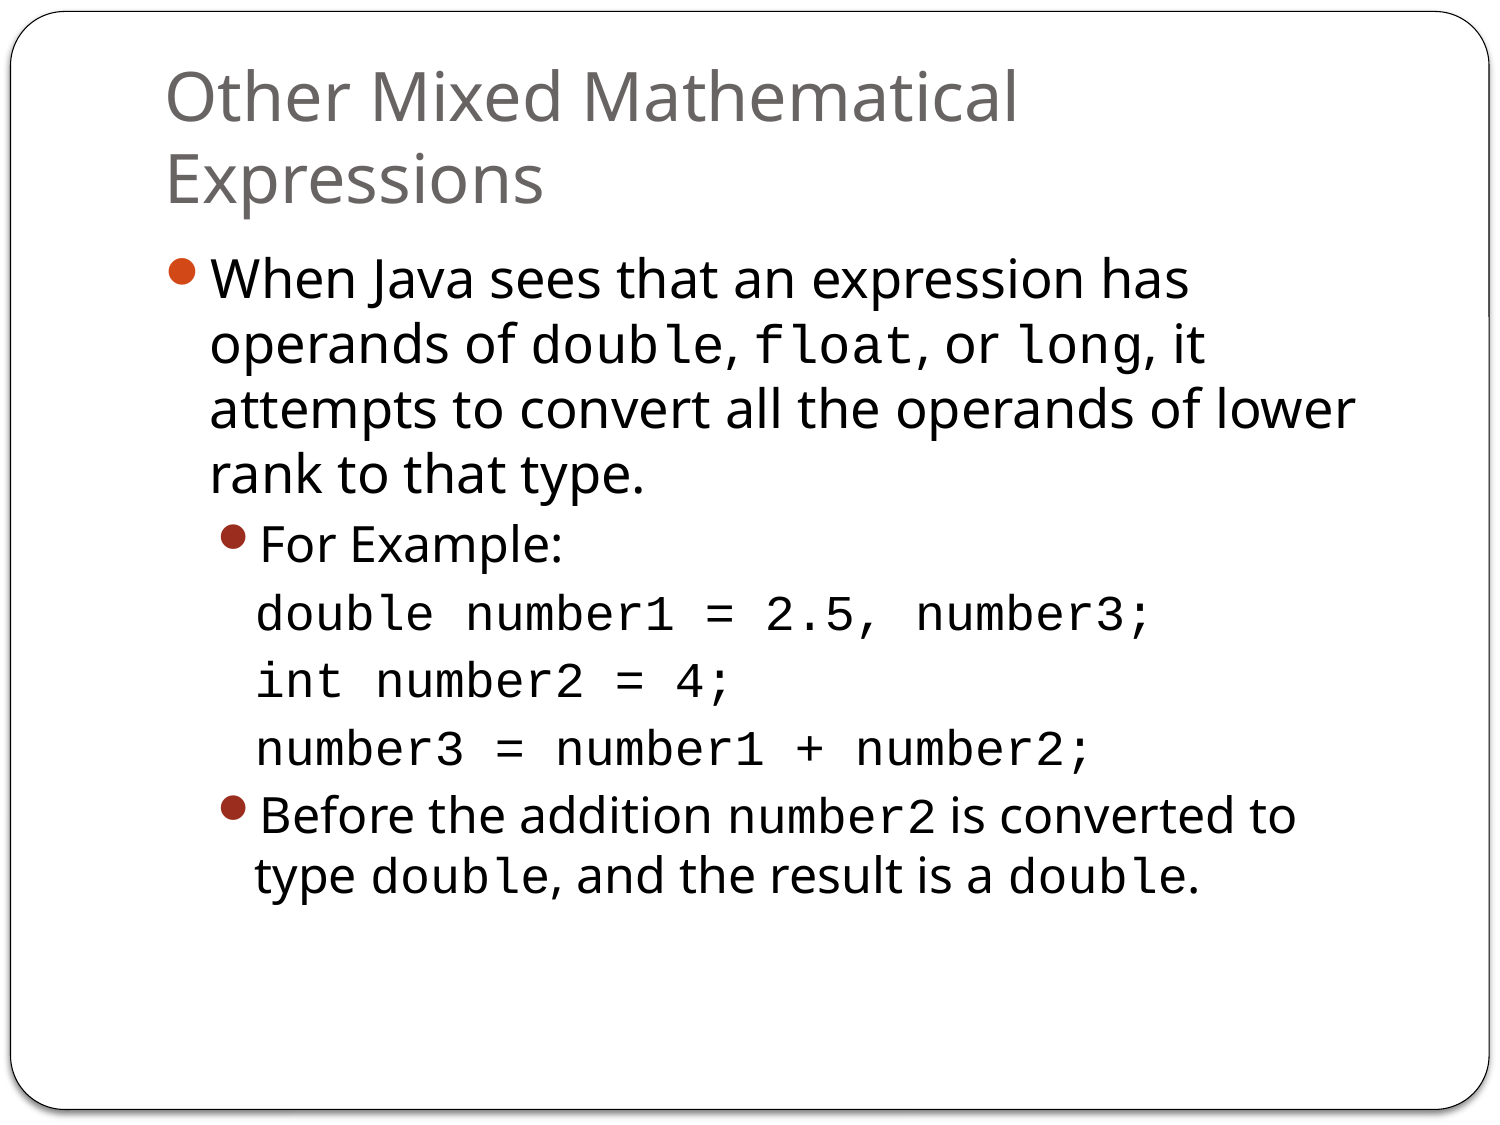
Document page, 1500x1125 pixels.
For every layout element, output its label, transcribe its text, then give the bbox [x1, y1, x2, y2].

title Other Mixed Mathematical Expressions [150, 45, 1425, 233]
list When Java sees that an expression has operands of double, float, or long, it attempts to convert all the operands of lower rank to that type. For Example: double number1 = 2.5, number3; int number2 = 4; number3 = number1 + number2; Before the addition number2 is converted to type double, and the result is a double. [150, 237, 1425, 988]
